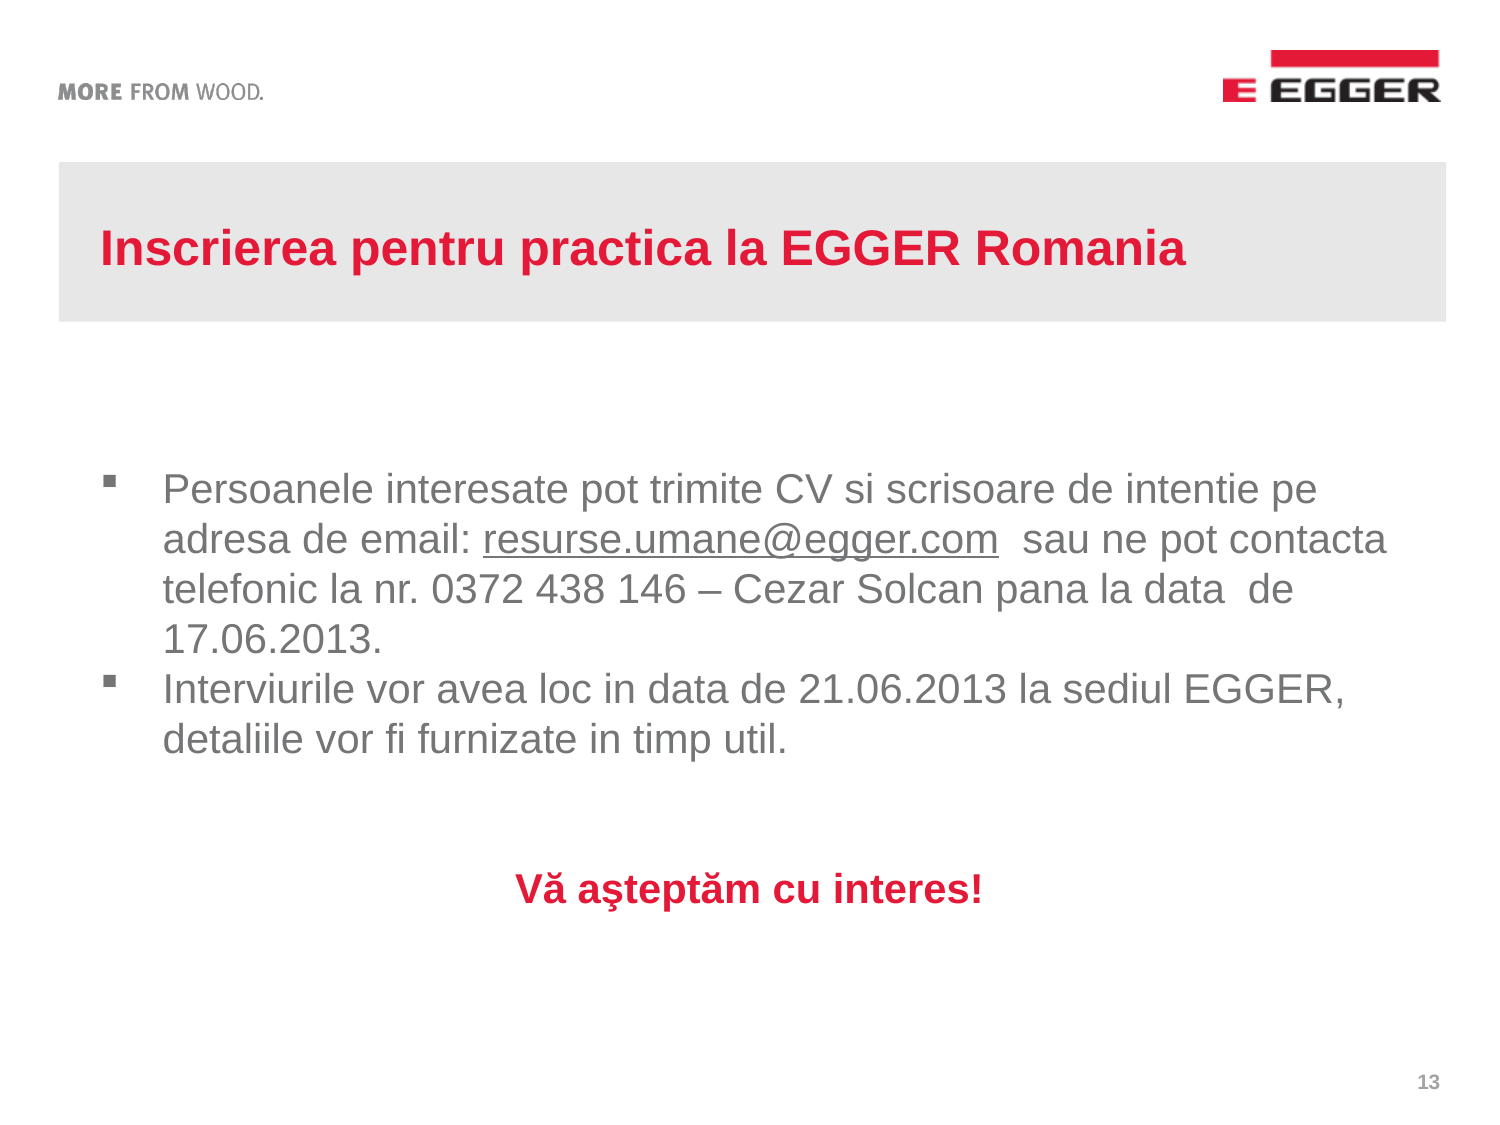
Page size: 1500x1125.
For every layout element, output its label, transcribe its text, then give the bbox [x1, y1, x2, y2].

picture [1223, 50, 1441, 102]
slide_number 13 [1298, 1068, 1441, 1103]
list Persoanele interesate pot trimite CV si scrisoare de intentie pe adresa de email: resurse.umane@egger.com sau ne pot contacta telefonic la nr. 0372 438 146 – Cezar Solcan pana la data de 17.06.2013. Interviurile vor avea loc in data de 21.06.2013 la sediul EGGER, detaliile vor fi furnizate in timp util. Vă aşteptăm cu interes! [100, 361, 1400, 1047]
title Inscrierea pentru practica la EGGER Romania [100, 206, 1400, 285]
picture [58, 83, 263, 100]
